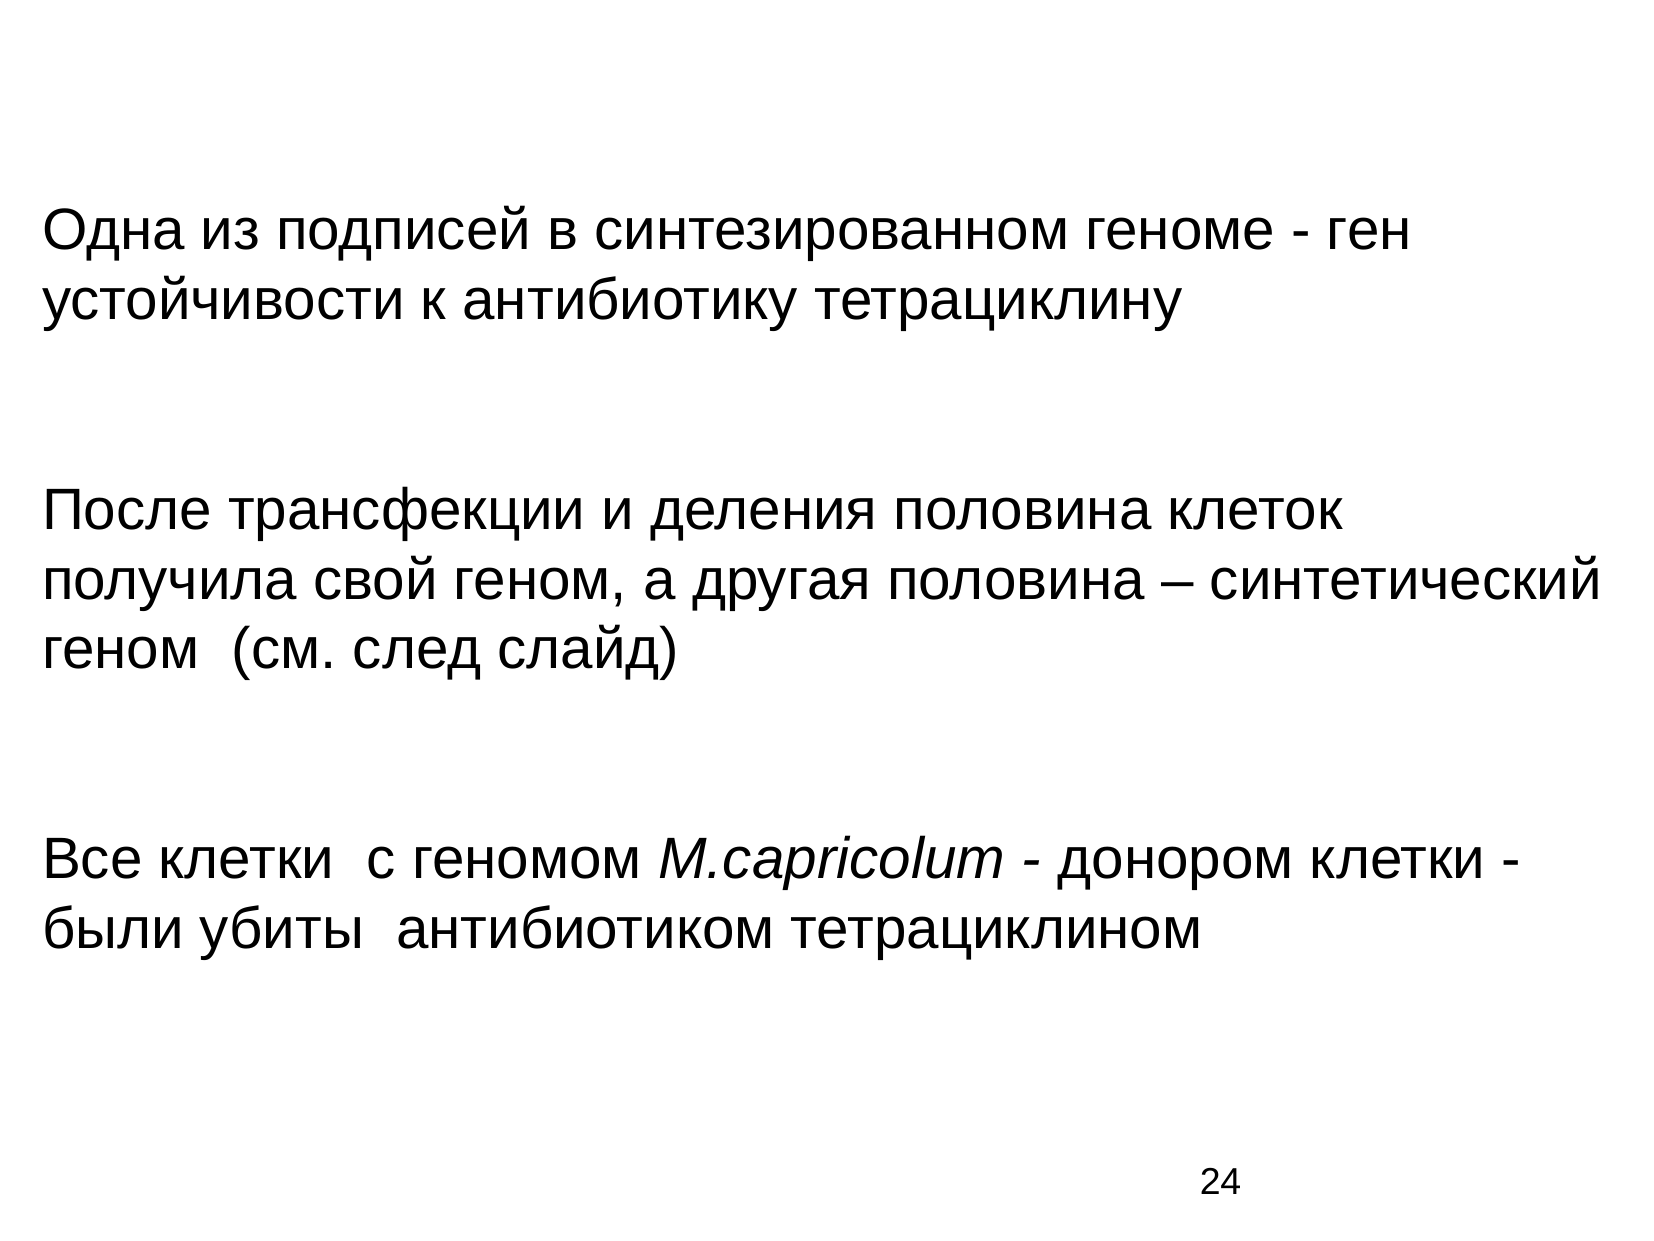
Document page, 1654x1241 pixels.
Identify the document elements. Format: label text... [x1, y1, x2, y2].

slide_number 24 [1185, 1149, 1571, 1216]
list Одна из подписей в синтезированном геноме - ген устойчивости к антибиотику тетрациклину После трансфекции и деления половина клеток получила свой геном, а другая половина – синтетический геном (см. след слайд) Все клетки с геномом M.capricolum - донором клетки - были убиты антибиотиком тетрациклином [42, 191, 1612, 1169]
